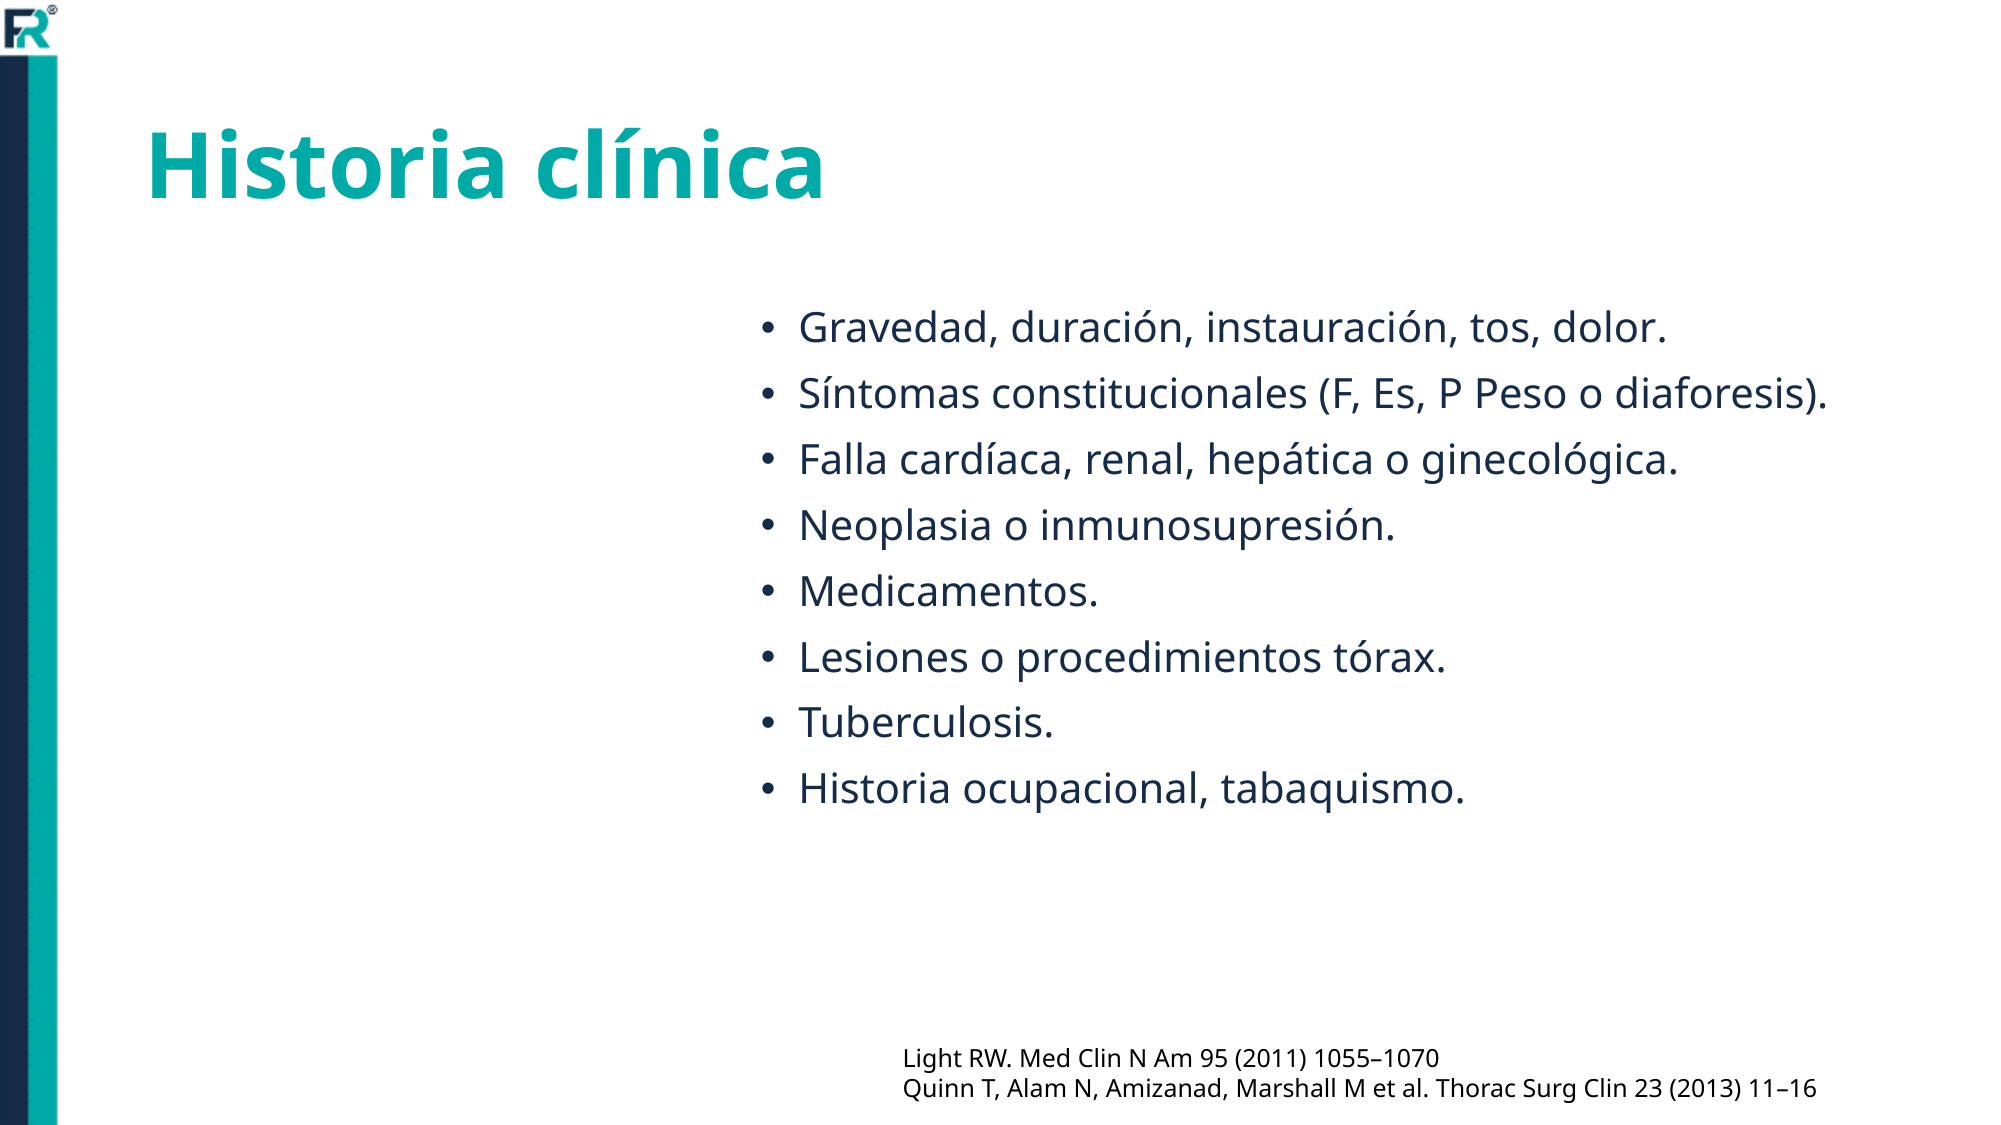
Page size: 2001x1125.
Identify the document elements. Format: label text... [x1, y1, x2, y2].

list Gravedad, duración, instauración, tos, dolor. Síntomas constitucionales (F, Es, P Peso o diaforesis). Falla cardíaca, renal, hepática o ginecológica. Neoplasia o inmunosupresión. Medicamentos. Lesiones o procedimientos tórax. Tuberculosis. Historia ocupacional, tabaquismo. [752, 298, 1863, 1014]
text_box Light RW. Med Clin N Am 95 (2011) 1055–1070 Quinn T, Alam N, Amizanad, Marshall M et al. Thorac Surg Clin 23 (2013) 11–16 [895, 1035, 1971, 1111]
title Historia clínica [136, 59, 1863, 278]
picture [0, 0, 2001, 1125]
